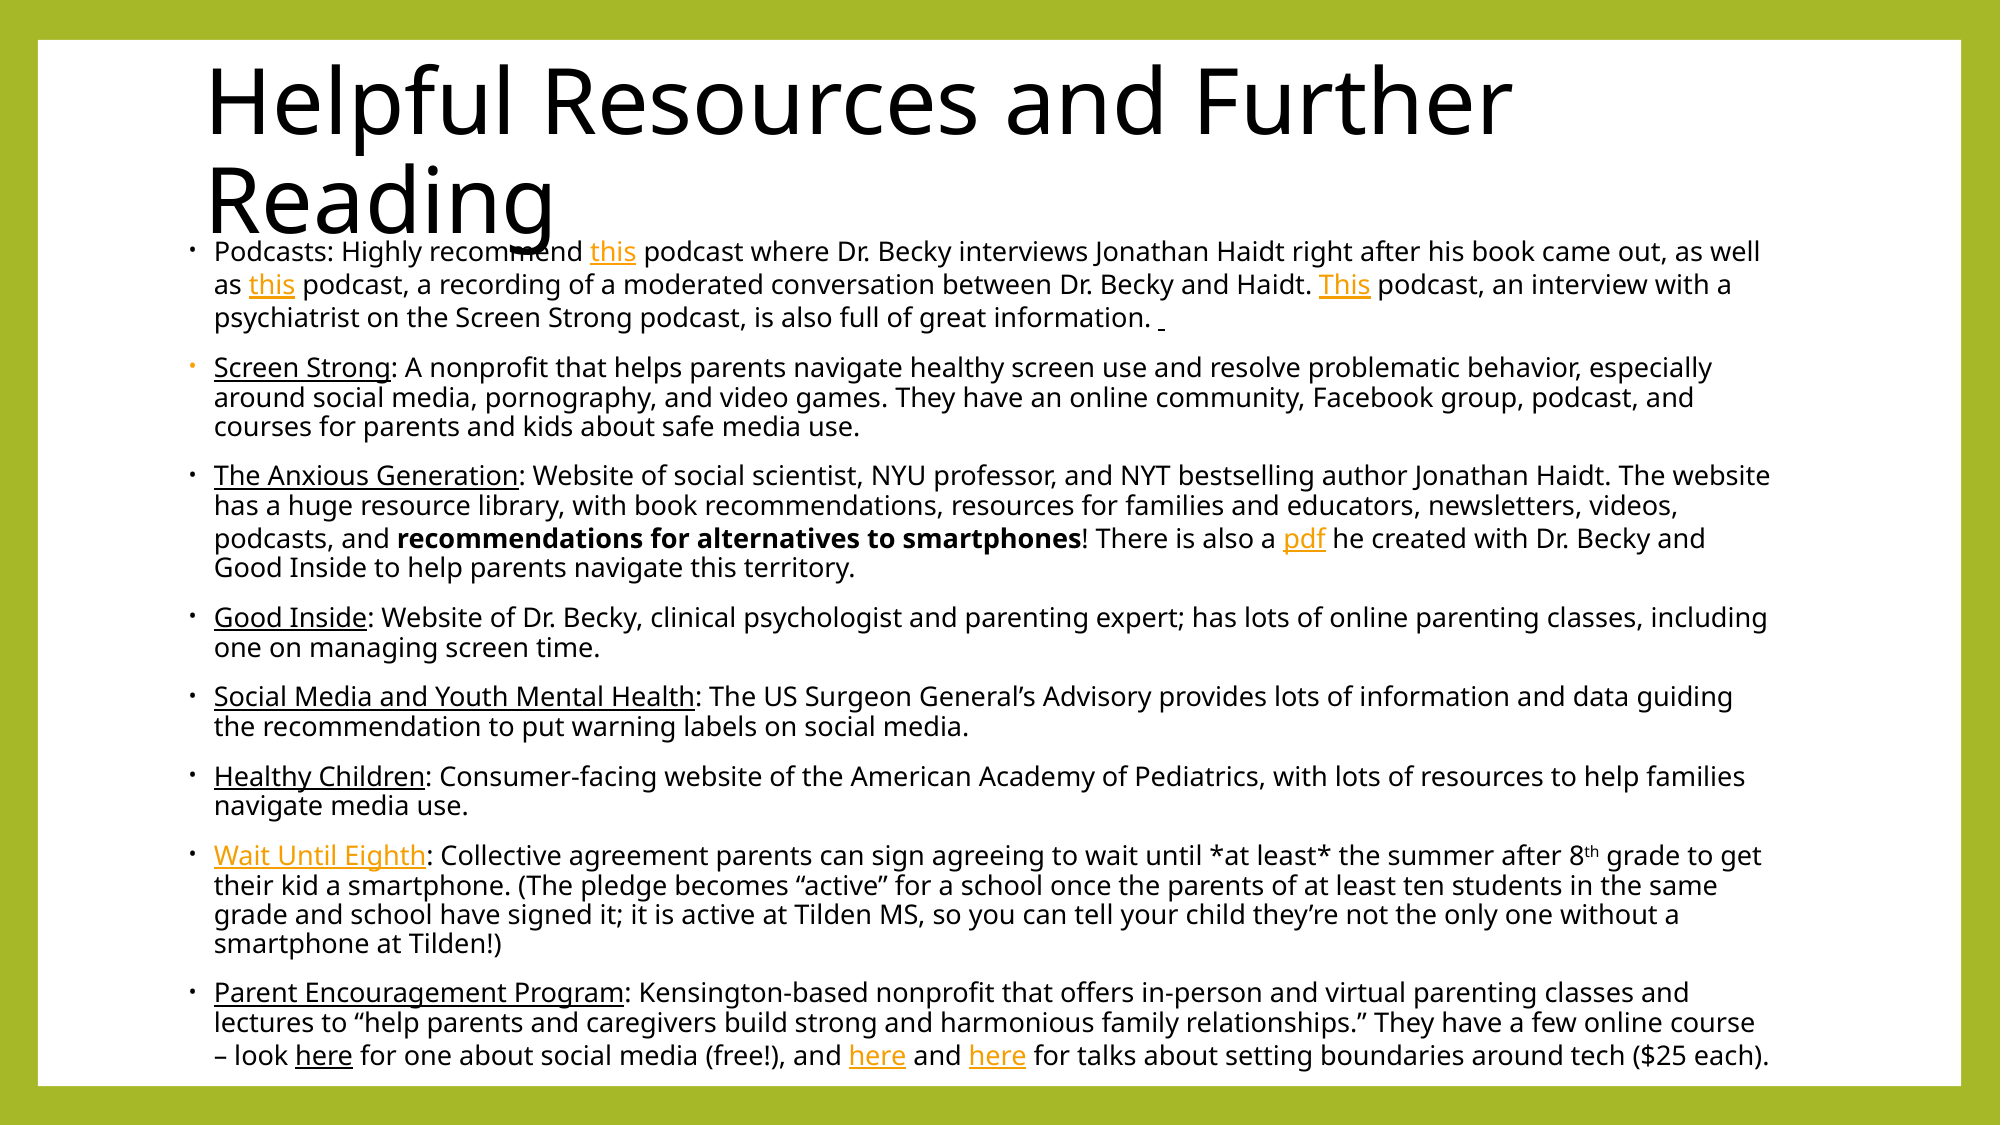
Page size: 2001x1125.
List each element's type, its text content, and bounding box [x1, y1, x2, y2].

list Podcasts: Highly recommend this podcast where Dr. Becky interviews Jonathan Haidt right after his book came out, as well as this podcast, a recording of a moderated conversation between Dr. Becky and Haidt. This podcast, an interview with a psychiatrist on the Screen Strong podcast, is also full of great information. Screen Strong: A nonprofit that helps parents navigate healthy screen use and resolve problematic behavior, especially around social media, pornography, and video games. They have an online community, Facebook group, podcast, and courses for parents and kids about safe media use. The Anxious Generation: Website of social scientist, NYU professor, and NYT bestselling author Jonathan Haidt. The website has a huge resource library, with book recommendations, resources for families and educators, newsletters, videos, podcasts, and recommendations for alternatives to smartphones! There is also a pdf he created with Dr. Becky and Good Inside to help parents navigate this territory. Good Inside: Website of Dr. Becky, clinical psychologist and parenting expert; has lots of online parenting classes, including one on managing screen time. Social Media and Youth Mental Health: The US Surgeon General’s Advisory provides lots of information and data guiding the recommendation to put warning labels on social media. Healthy Children: Consumer-facing website of the American Academy of Pediatrics, with lots of resources to help families navigate media use. Wait Until Eighth: Collective agreement parents can sign agreeing to wait until *at least* the summer after 8th grade to get their kid a smartphone. (The pledge becomes “active” for a school once the parents of at least ten students in the same grade and school have signed it; it is active at Tilden MS, so you can tell your child they’re not the only one without a smartphone at Tilden!) Parent Encouragement Program: Kensington-based nonprofit that offers in-person and virtual parenting classes and lectures to “help parents and caregivers build strong and harmonious family relationships.” They have a few online course – look here for one about social media (free!), and here and here for talks about setting boundaries around tech ($25 each). [167, 227, 1787, 1102]
title Helpful Resources and Further Reading [189, 42, 1810, 266]
